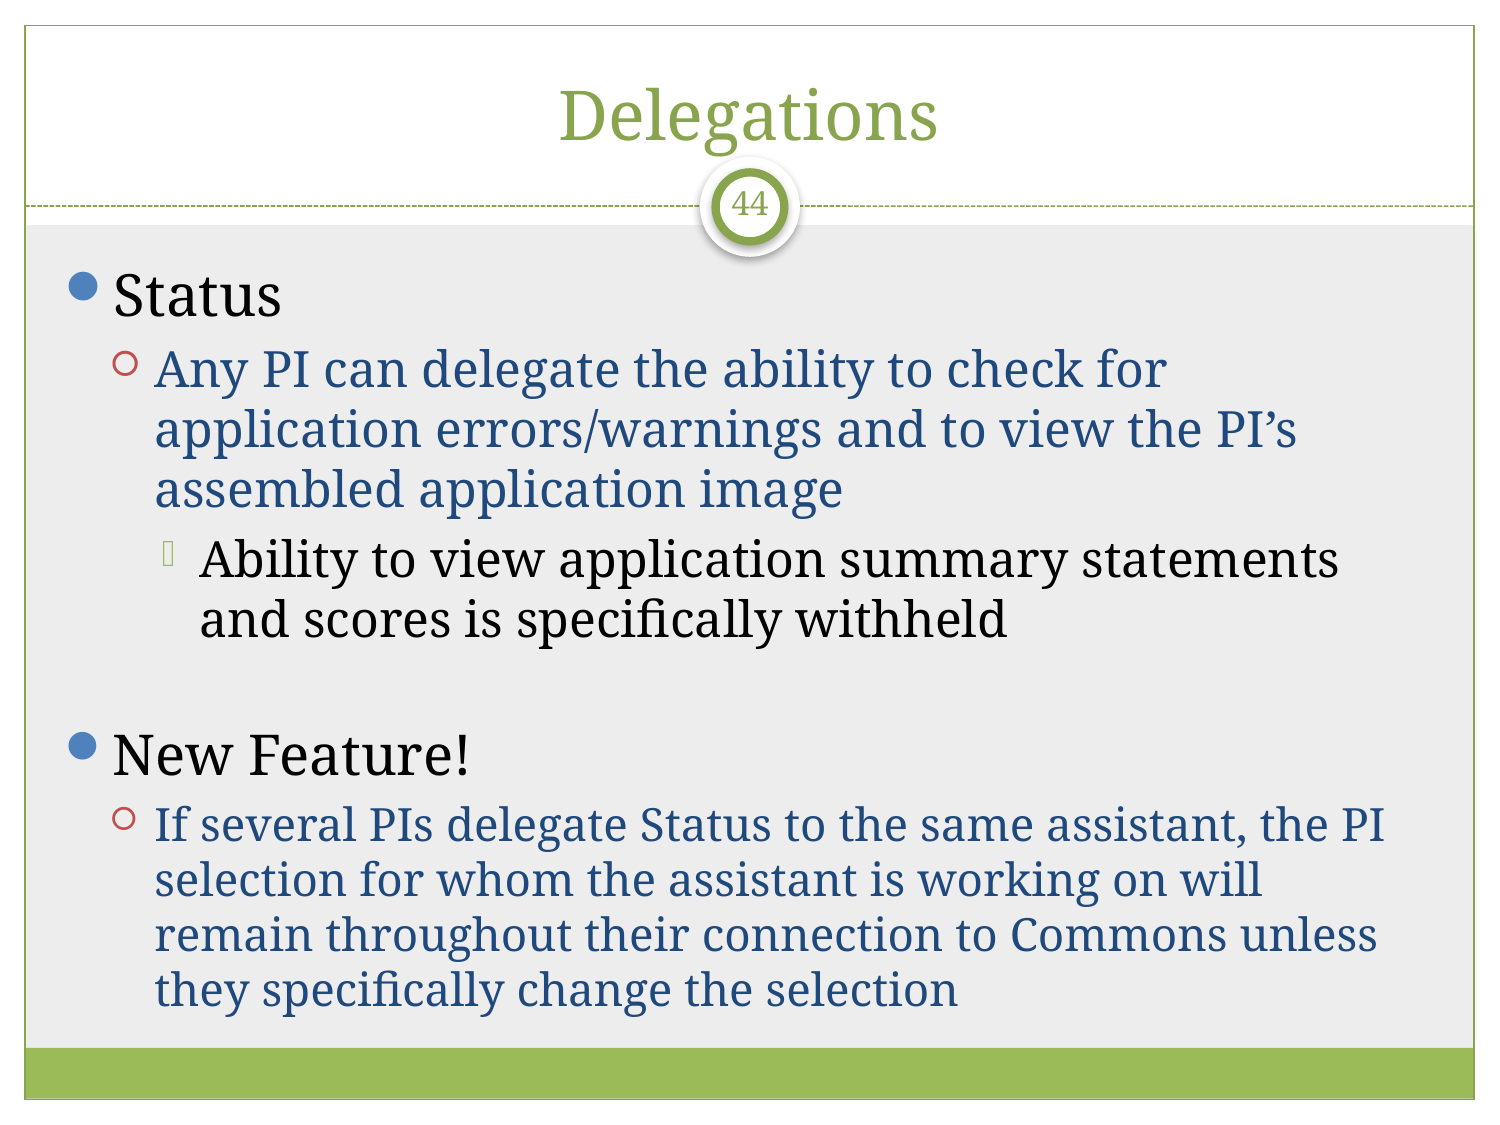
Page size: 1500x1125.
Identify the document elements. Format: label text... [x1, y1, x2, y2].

list Status Any PI can delegate the ability to check for application errors/warnings and to view the PI’s assembled application image Ability to view application summary statements and scores is specifically withheld New Feature! If several PIs delegate Status to the same assistant, the PI selection for whom the assistant is working on will remain throughout their connection to Commons unless they specifically change the selection [49, 250, 1445, 1039]
slide_number 44 [712, 168, 788, 241]
title Delegations [49, 37, 1450, 162]
